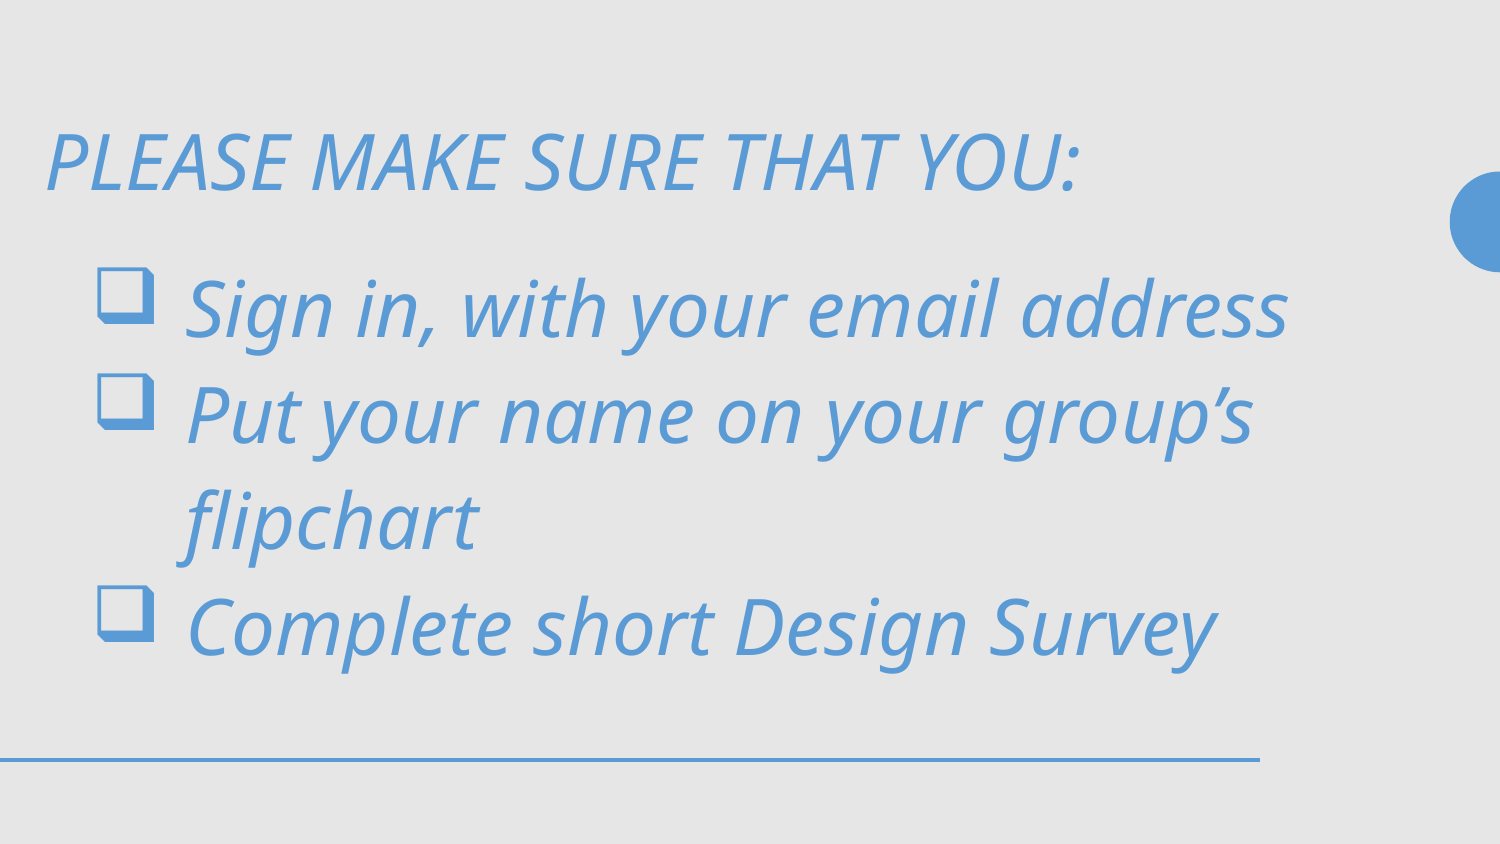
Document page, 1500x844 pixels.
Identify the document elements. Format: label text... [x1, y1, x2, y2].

list PLEASE MAKE SURE THAT YOU: [29, 102, 1140, 204]
text_box Sign in, with your email address Put your name on your group’s flipchart Complete short Design Survey [76, 275, 1500, 643]
